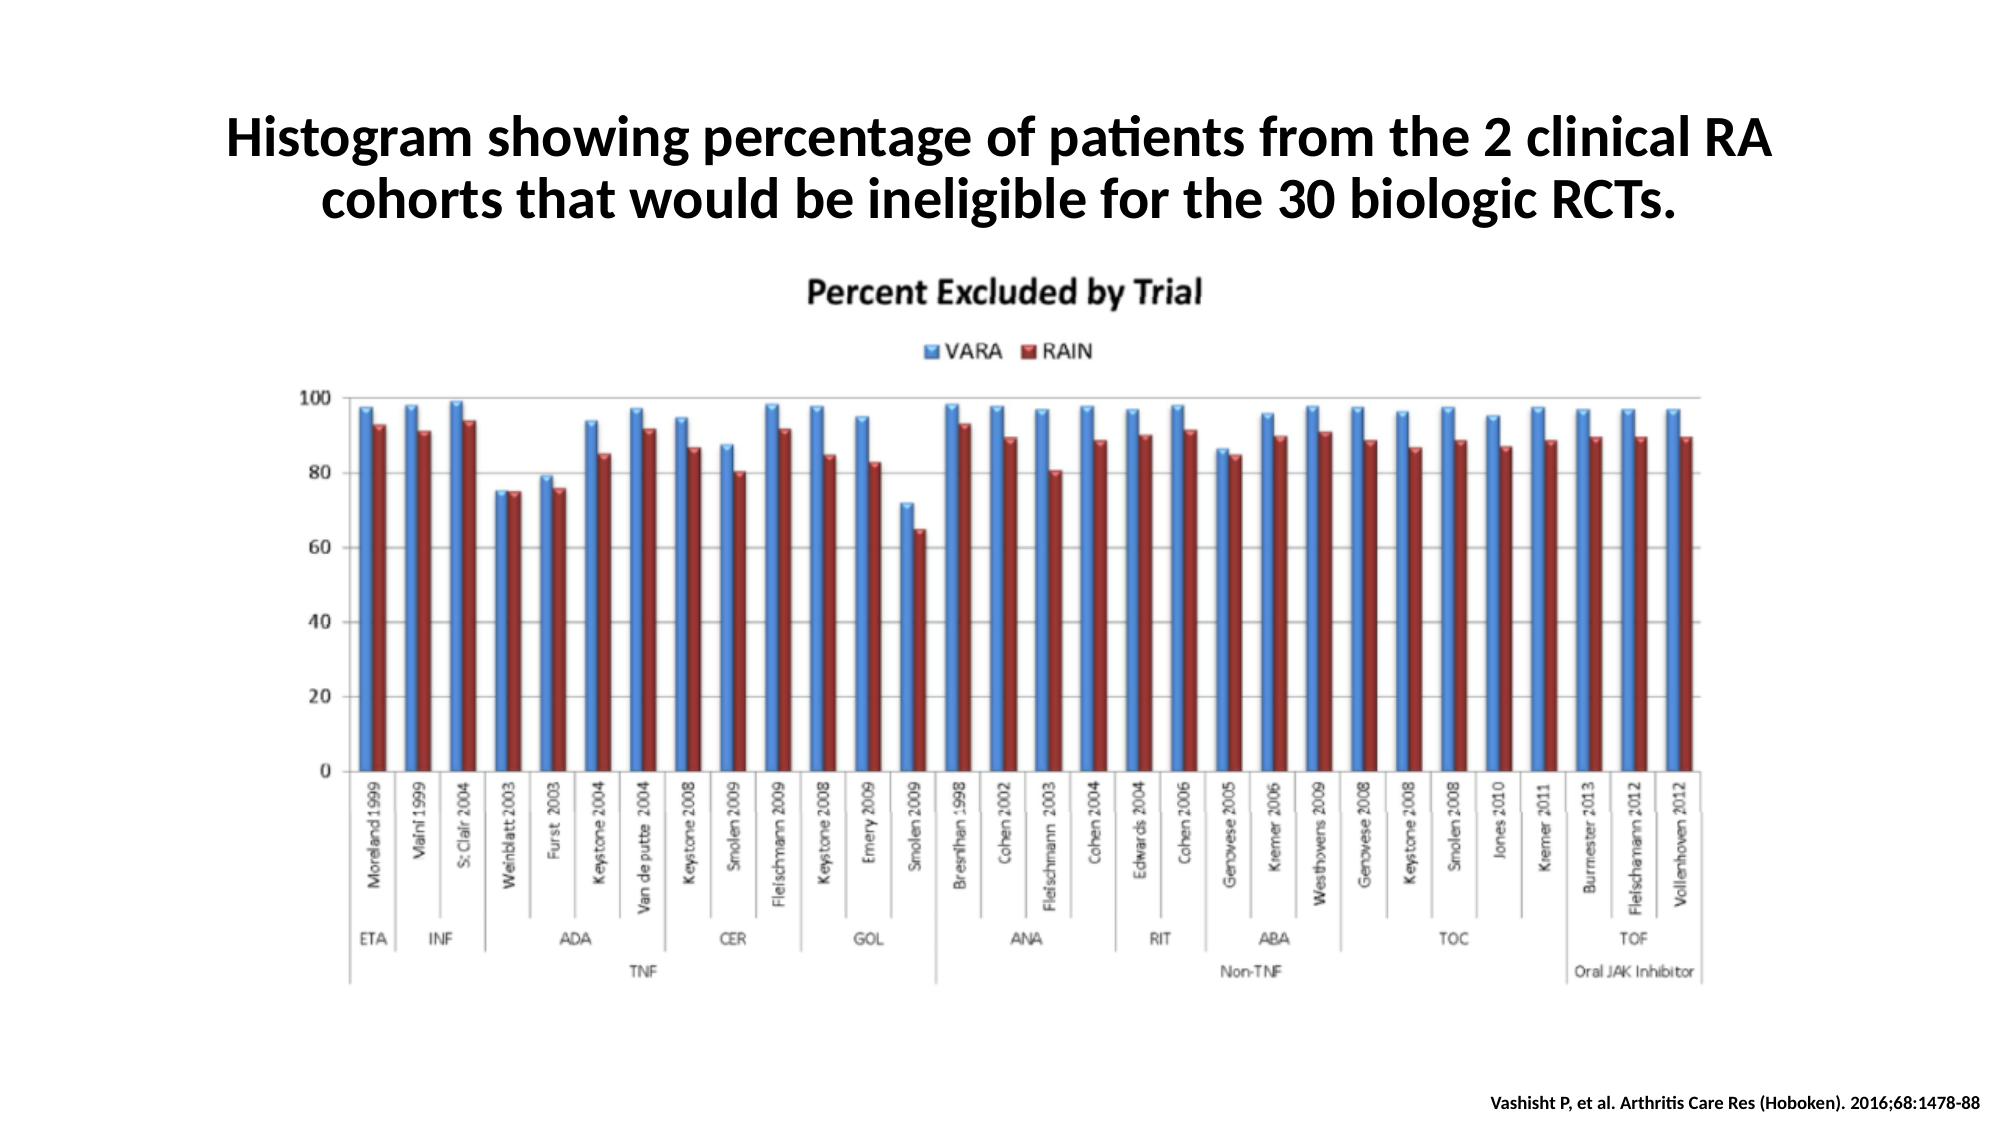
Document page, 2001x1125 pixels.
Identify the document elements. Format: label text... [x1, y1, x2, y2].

title Histogram showing percentage of patients from the 2 clinical RA cohorts that would be ineligible for the 30 biologic RCTs. [137, 59, 1863, 278]
picture [299, 263, 1709, 989]
text_box Vashisht P, et al. Arthritis Care Res (Hoboken). 2016;68:1478-88 [995, 1083, 1996, 1121]
